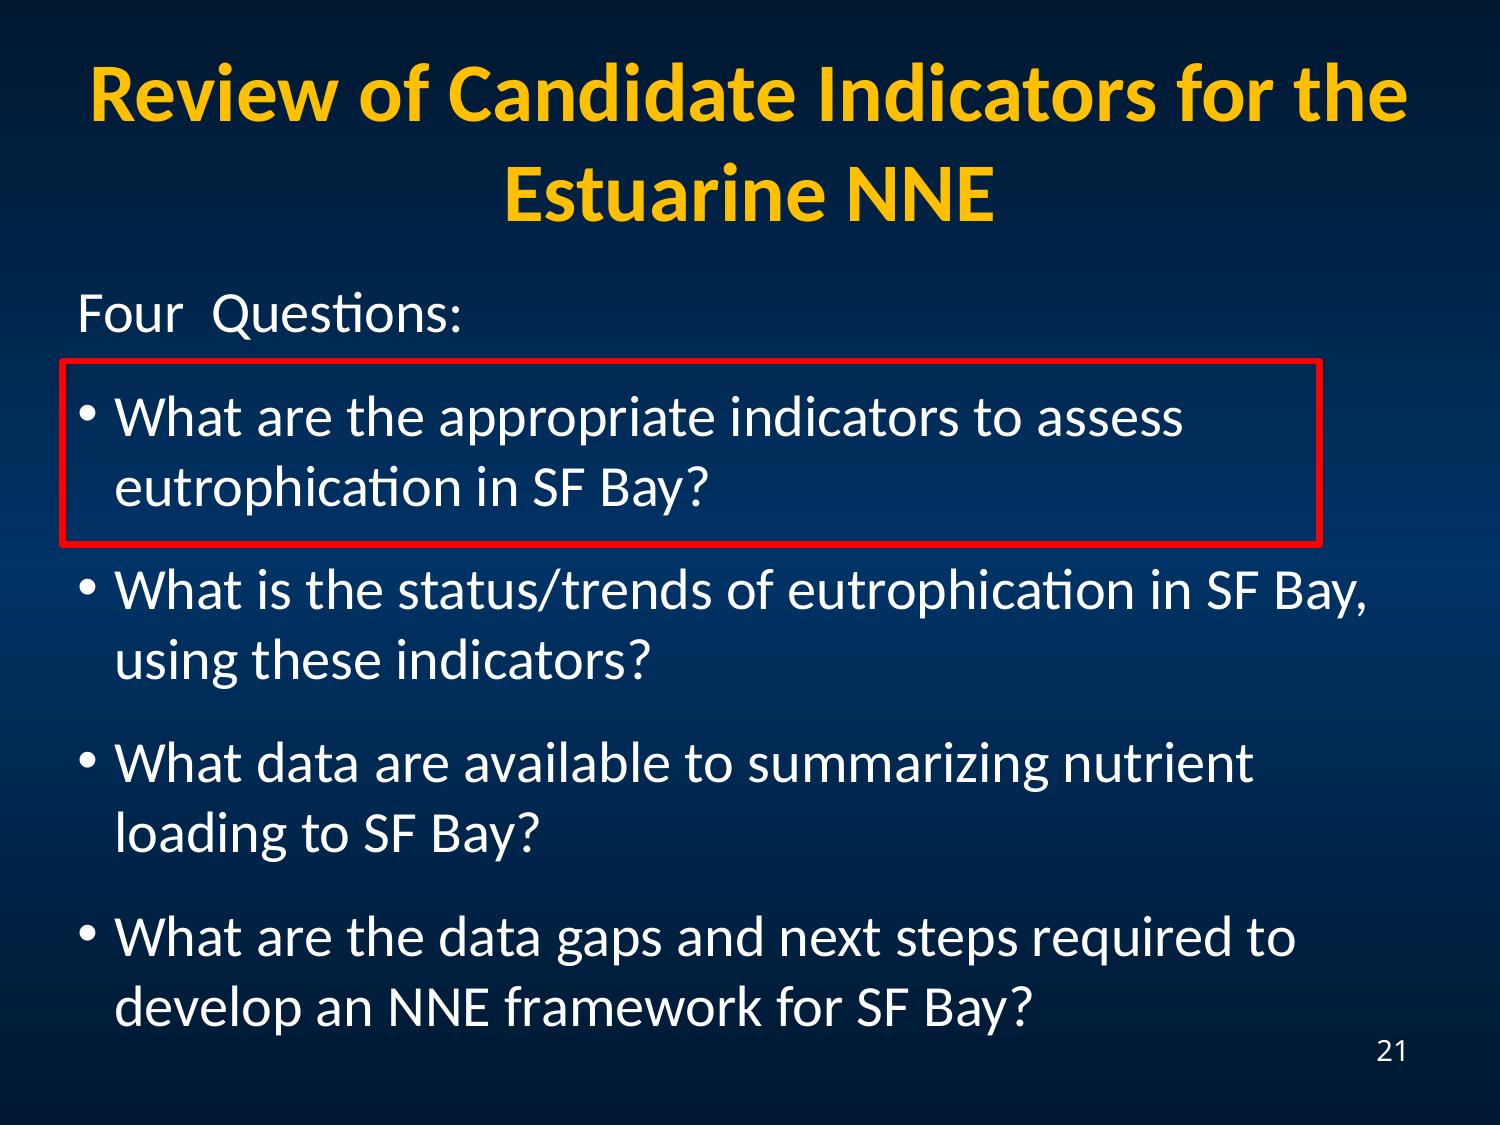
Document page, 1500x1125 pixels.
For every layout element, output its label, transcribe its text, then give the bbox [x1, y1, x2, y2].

text_box Four Questions: What are the appropriate indicators to assess eutrophication in SF Bay? What is the status/trends of eutrophication in SF Bay, using these indicators? What data are available to summarizing nutrient loading to SF Bay? What are the data gaps and next steps required to develop an NNE framework for SF Bay? [62, 267, 1438, 1045]
slide_number 21 [1074, 1024, 1426, 1103]
text_box [62, 361, 1320, 545]
text_box Review of Candidate Indicators for the Estuarine NNE [0, 30, 1500, 246]
